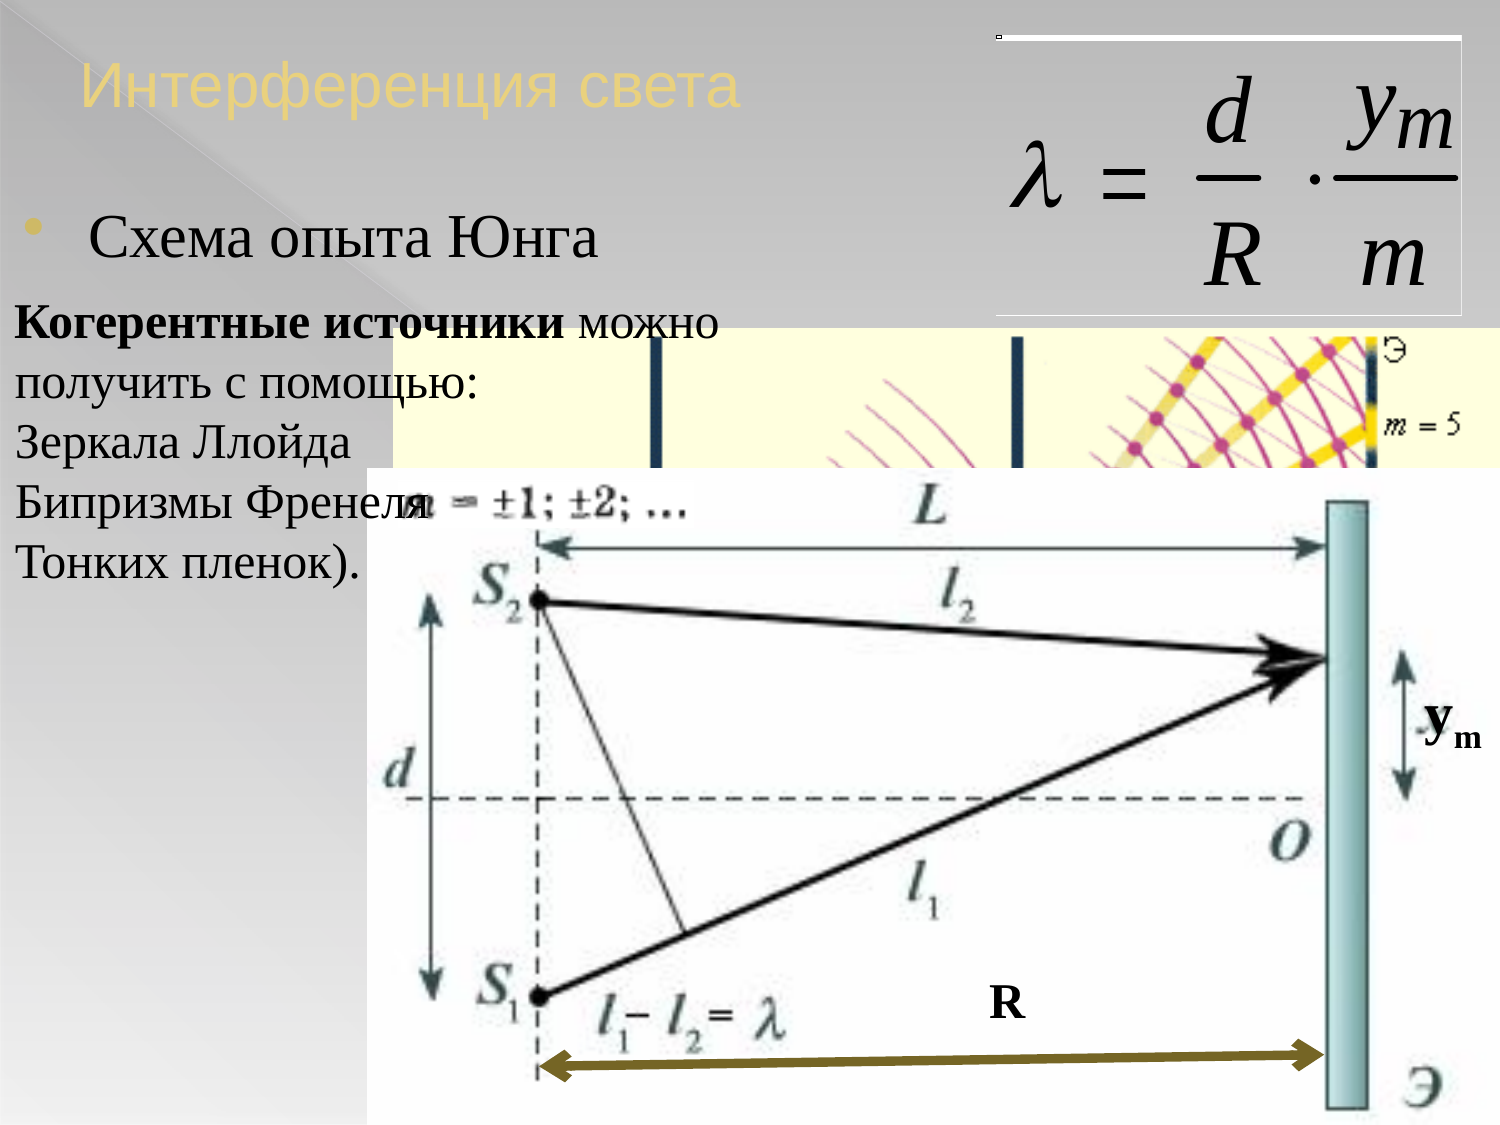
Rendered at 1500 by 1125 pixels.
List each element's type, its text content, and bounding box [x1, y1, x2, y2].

picture [995, 34, 1462, 316]
picture [367, 327, 1500, 1125]
text_box Когерентные источники можно получить с помощью: Зеркала Ллойда Бипризмы Френеля Тонких пленок). [0, 281, 750, 596]
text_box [538, 1054, 1325, 1067]
list Схема опыта Юнга [0, 187, 668, 281]
title Интерференция света [0, 0, 774, 164]
